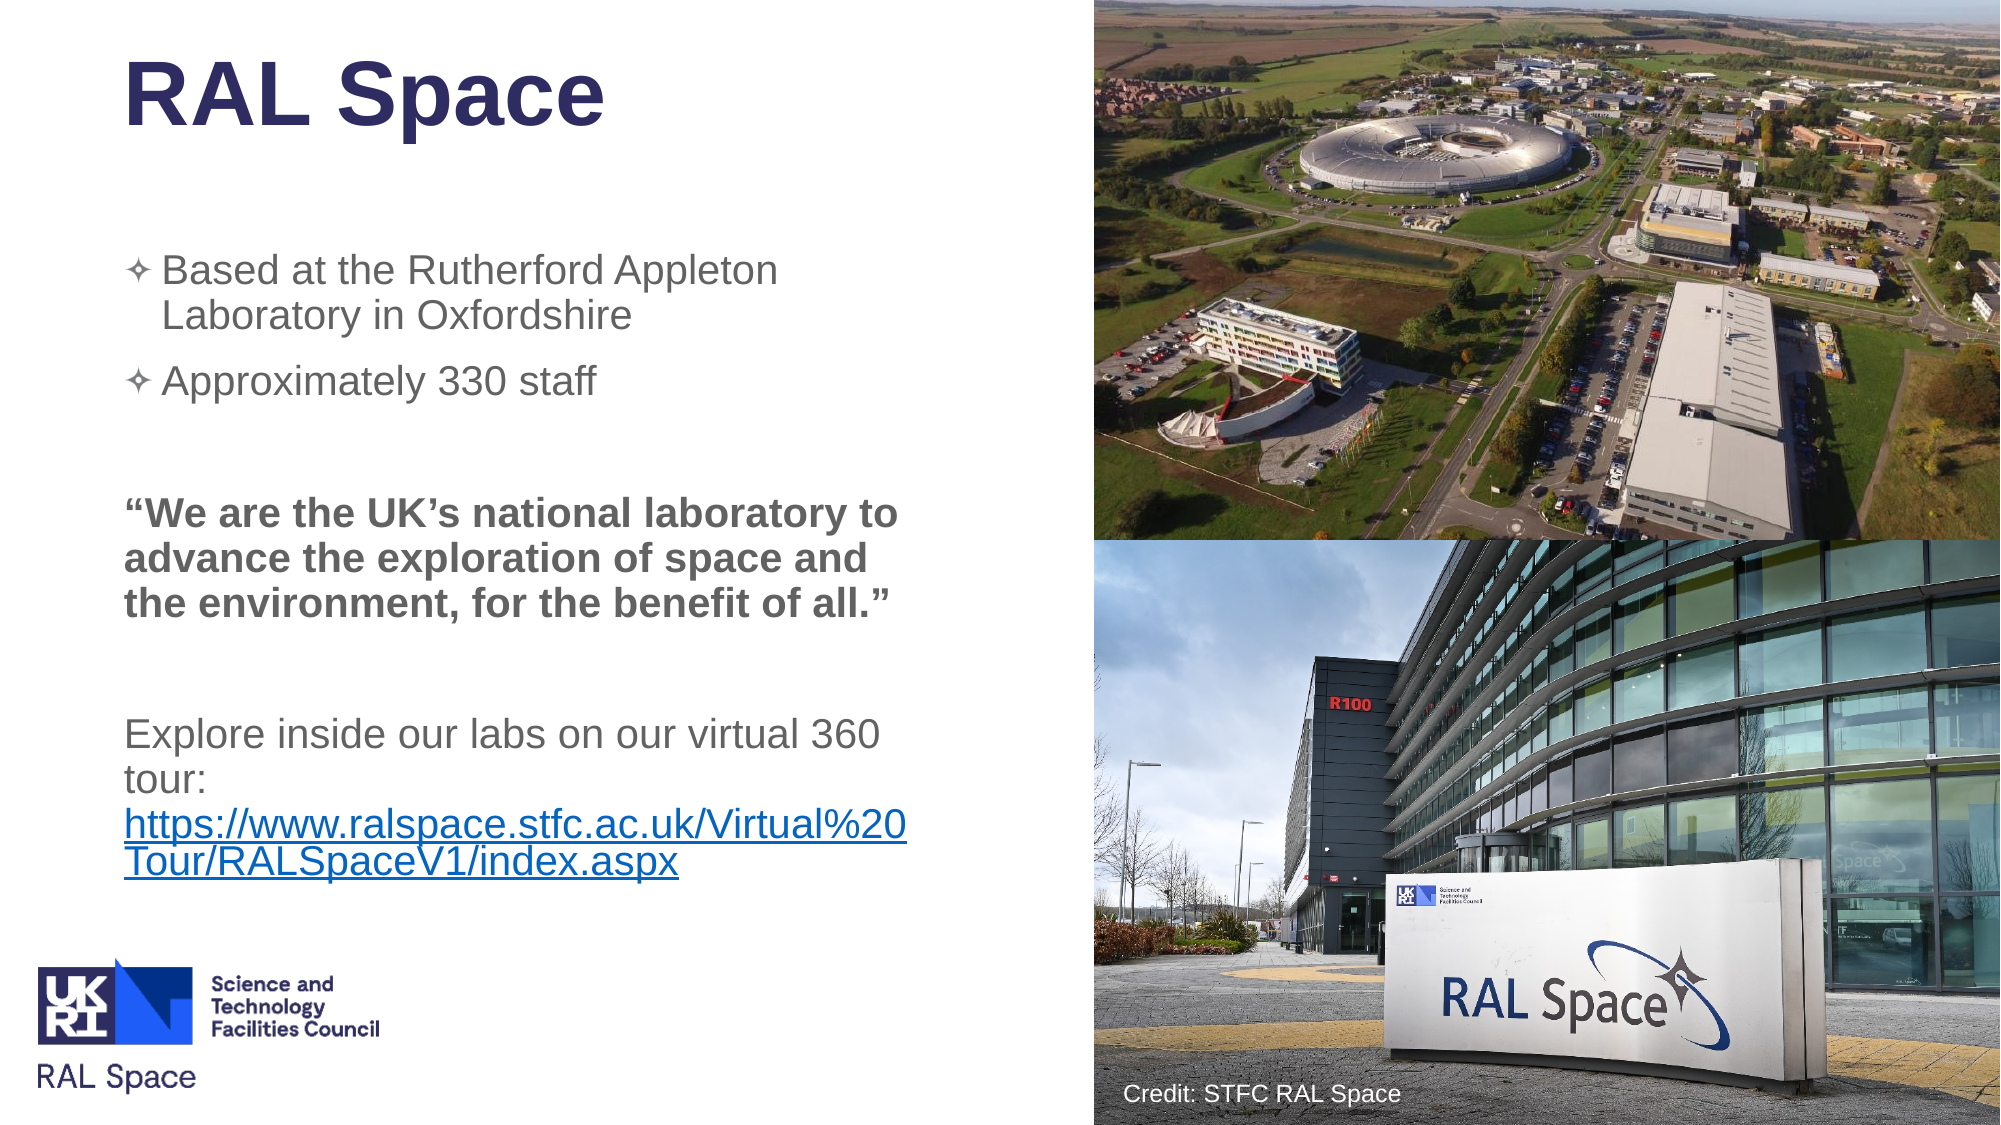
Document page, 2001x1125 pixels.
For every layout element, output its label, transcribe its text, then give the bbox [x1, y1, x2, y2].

picture [1094, 0, 2000, 1125]
title RAL Space [108, 54, 1094, 138]
picture [123, 254, 153, 284]
picture [123, 364, 153, 395]
list Based at the Rutherford Appleton Laboratory in Oxfordshire Approximately 330 staff “We are the UK’s national laboratory to advance the exploration of space and the environment, for the benefit of all.” Explore inside our labs on our virtual 360 tour: https://www.ralspace.stfc.ac.uk/Virtual%20Tour/RALSpaceV1/index.aspx [108, 241, 934, 956]
picture [15, 944, 402, 1111]
